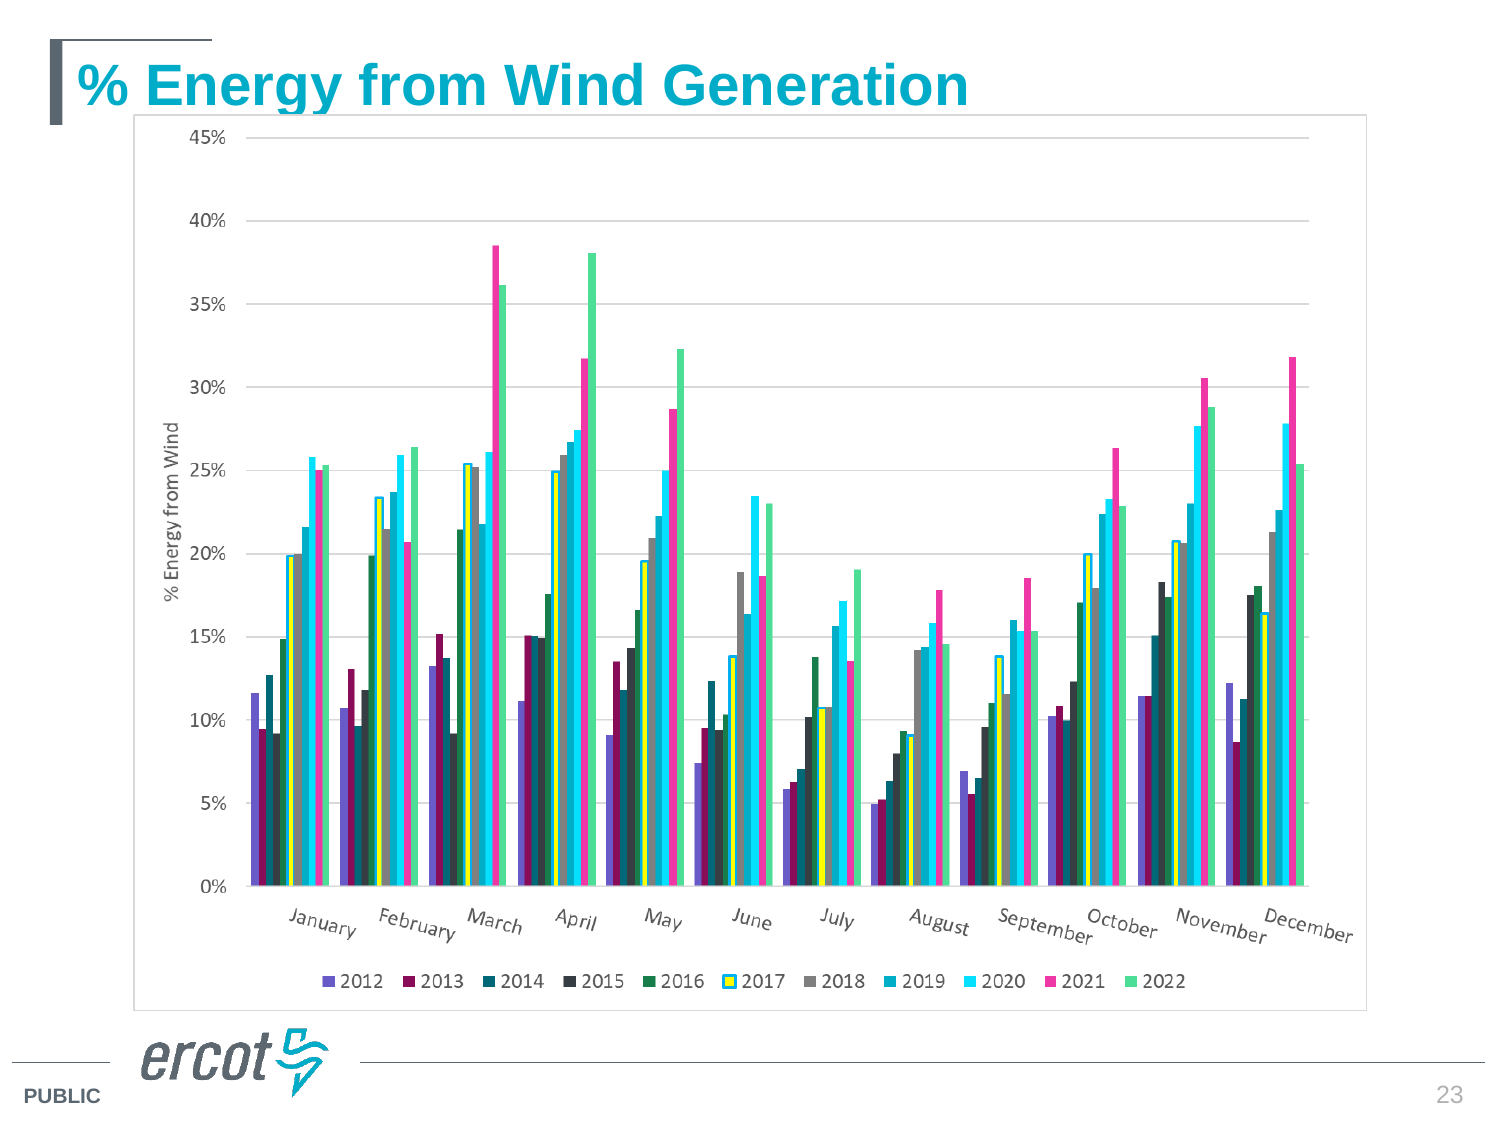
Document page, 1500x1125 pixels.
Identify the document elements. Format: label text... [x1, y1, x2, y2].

picture [132, 114, 1368, 1011]
picture [137, 1024, 332, 1100]
title % Energy from Wind Generation [62, 39, 1450, 125]
slide_number 23 [1412, 1076, 1488, 1112]
